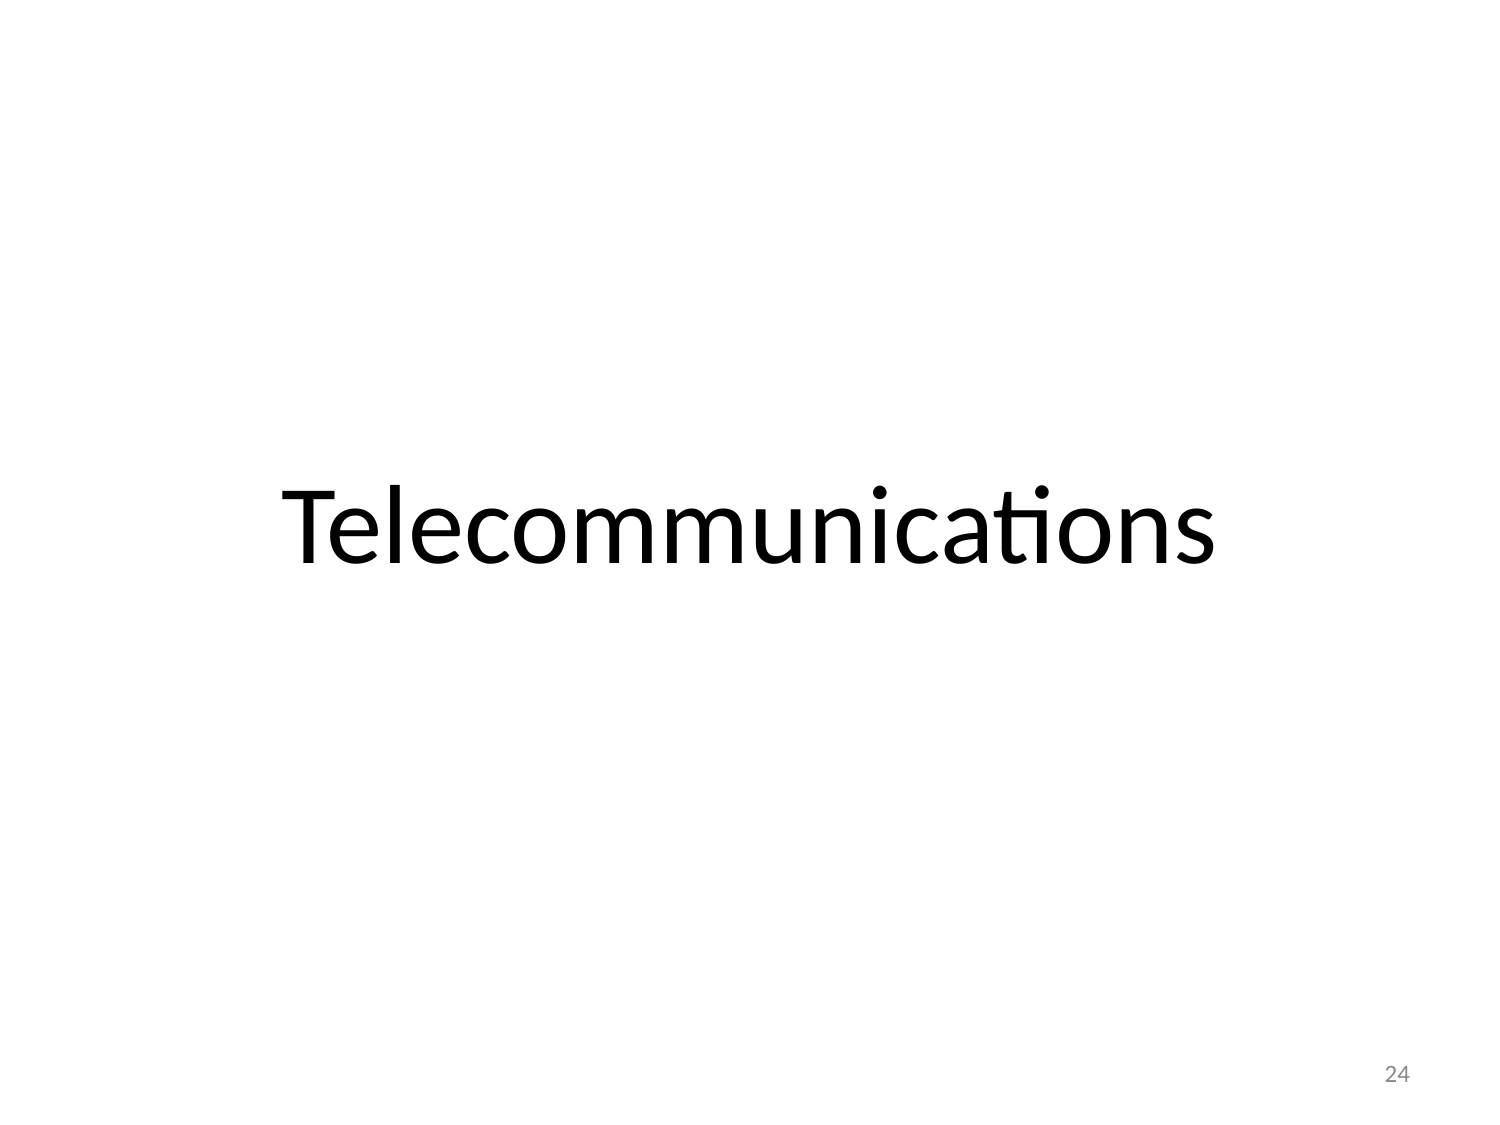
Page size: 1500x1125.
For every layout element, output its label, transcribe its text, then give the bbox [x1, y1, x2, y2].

slide_number 24 [1074, 1042, 1425, 1103]
title Telecommunications [112, 424, 1388, 613]
